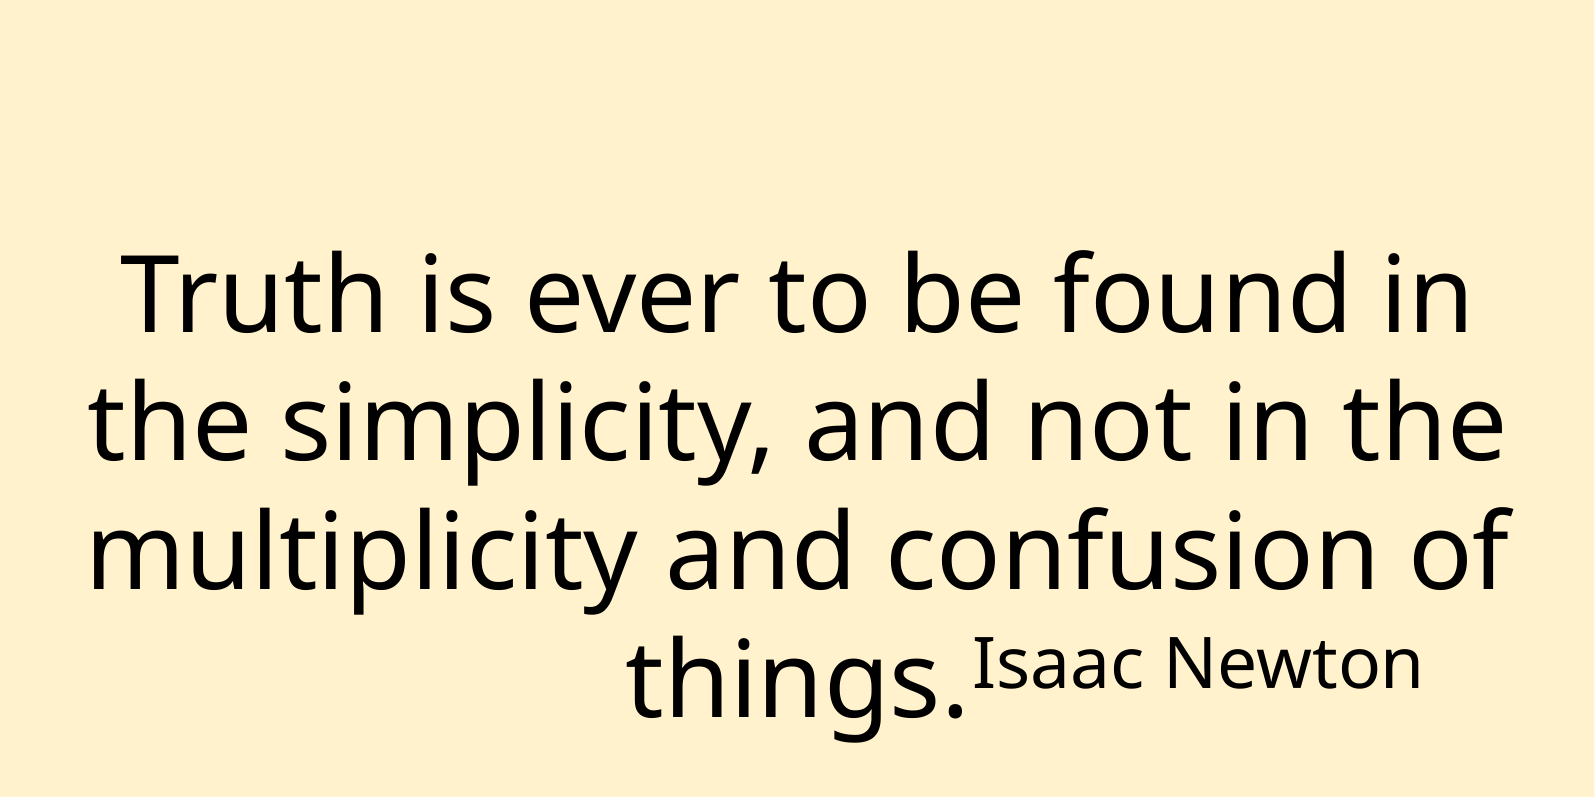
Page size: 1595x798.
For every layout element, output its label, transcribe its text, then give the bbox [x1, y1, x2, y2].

text_box Truth is ever to be found in the simplicity, and not in the multiplicity and confusion of things. [63, 217, 1533, 747]
text_box Isaac Newton [957, 609, 1584, 710]
